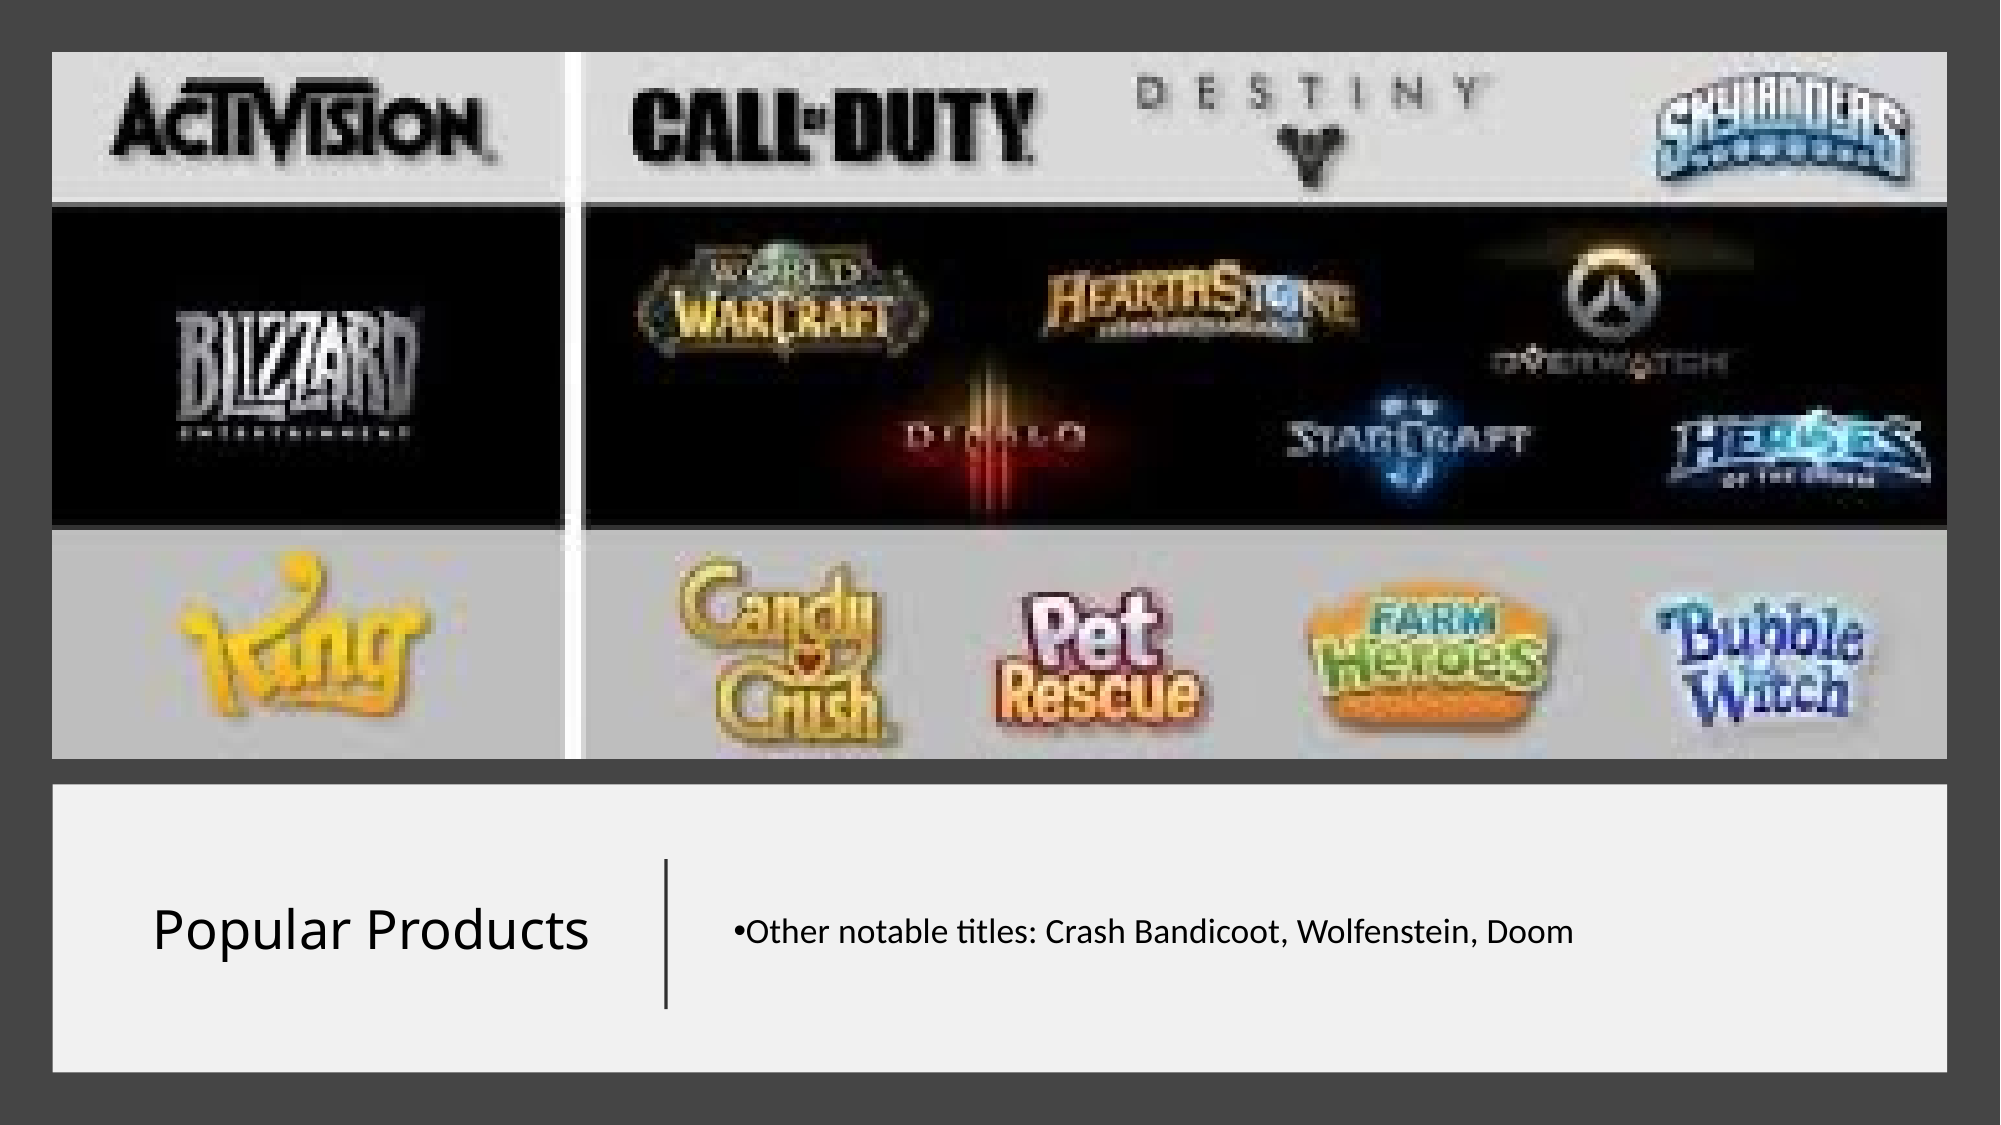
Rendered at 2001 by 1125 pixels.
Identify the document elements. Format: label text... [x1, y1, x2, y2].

title Popular Products [138, 821, 612, 1043]
text_box Other notable titles: Crash Bandicoot, Wolfenstein, Doom [718, 821, 1863, 1043]
text_box [52, 783, 1948, 1073]
text_box [0, 0, 2000, 1125]
picture [52, 52, 1947, 759]
